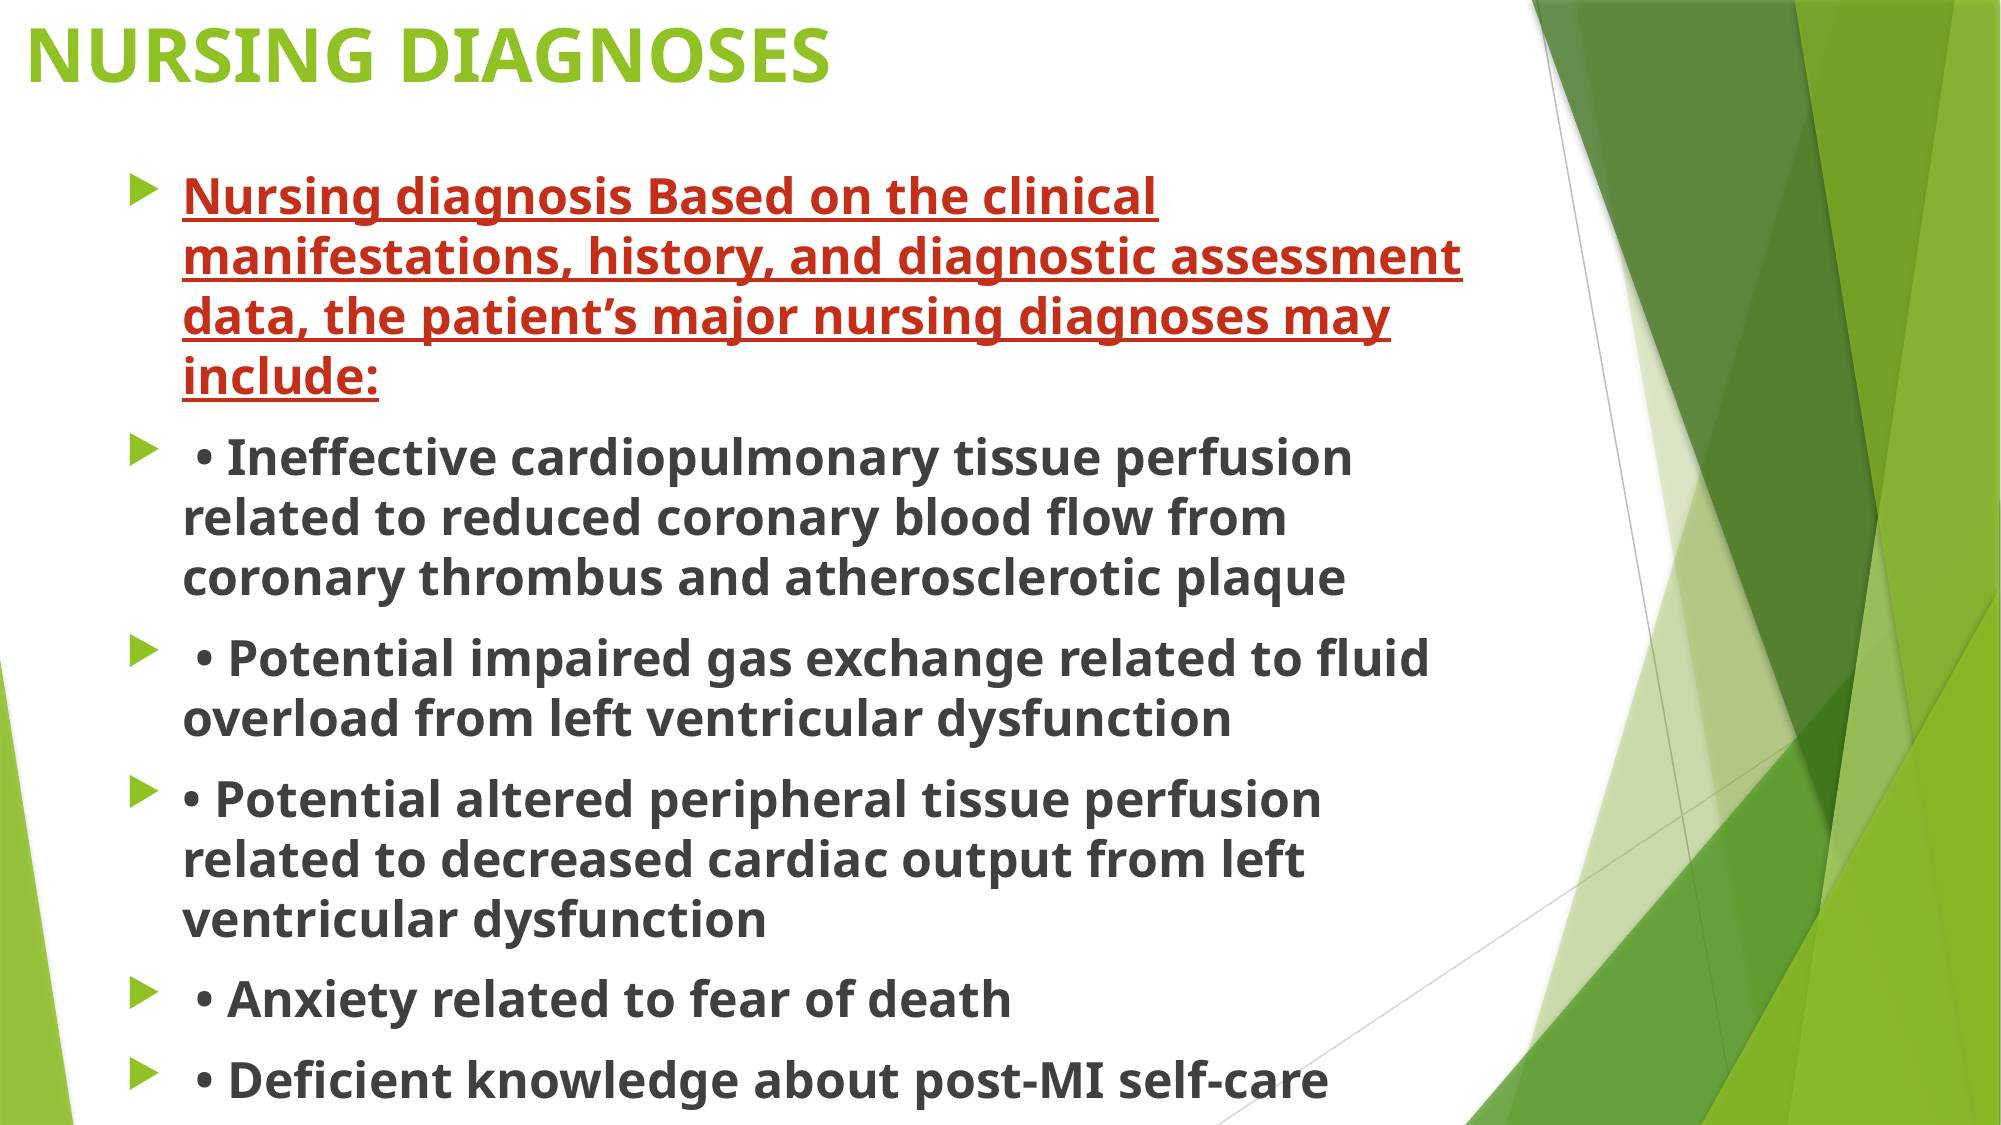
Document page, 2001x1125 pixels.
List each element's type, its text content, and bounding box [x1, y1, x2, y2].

title NURSING DIAGNOSES [9, 0, 1522, 224]
list Nursing diagnosis Based on the clinical manifestations, history, and diagnostic assessment data, the patient’s major nursing diagnoses may include: • Ineffective cardiopulmonary tissue perfusion related to reduced coronary blood flow from coronary thrombus and atherosclerotic plaque • Potential impaired gas exchange related to ﬂuid overload from left ventricular dysfunction • Potential altered peripheral tissue perfusion related to decreased cardiac output from left ventricular dysfunction • Anxiety related to fear of death • Deﬁcient knowledge about post-MI self-care [111, 157, 1522, 1125]
